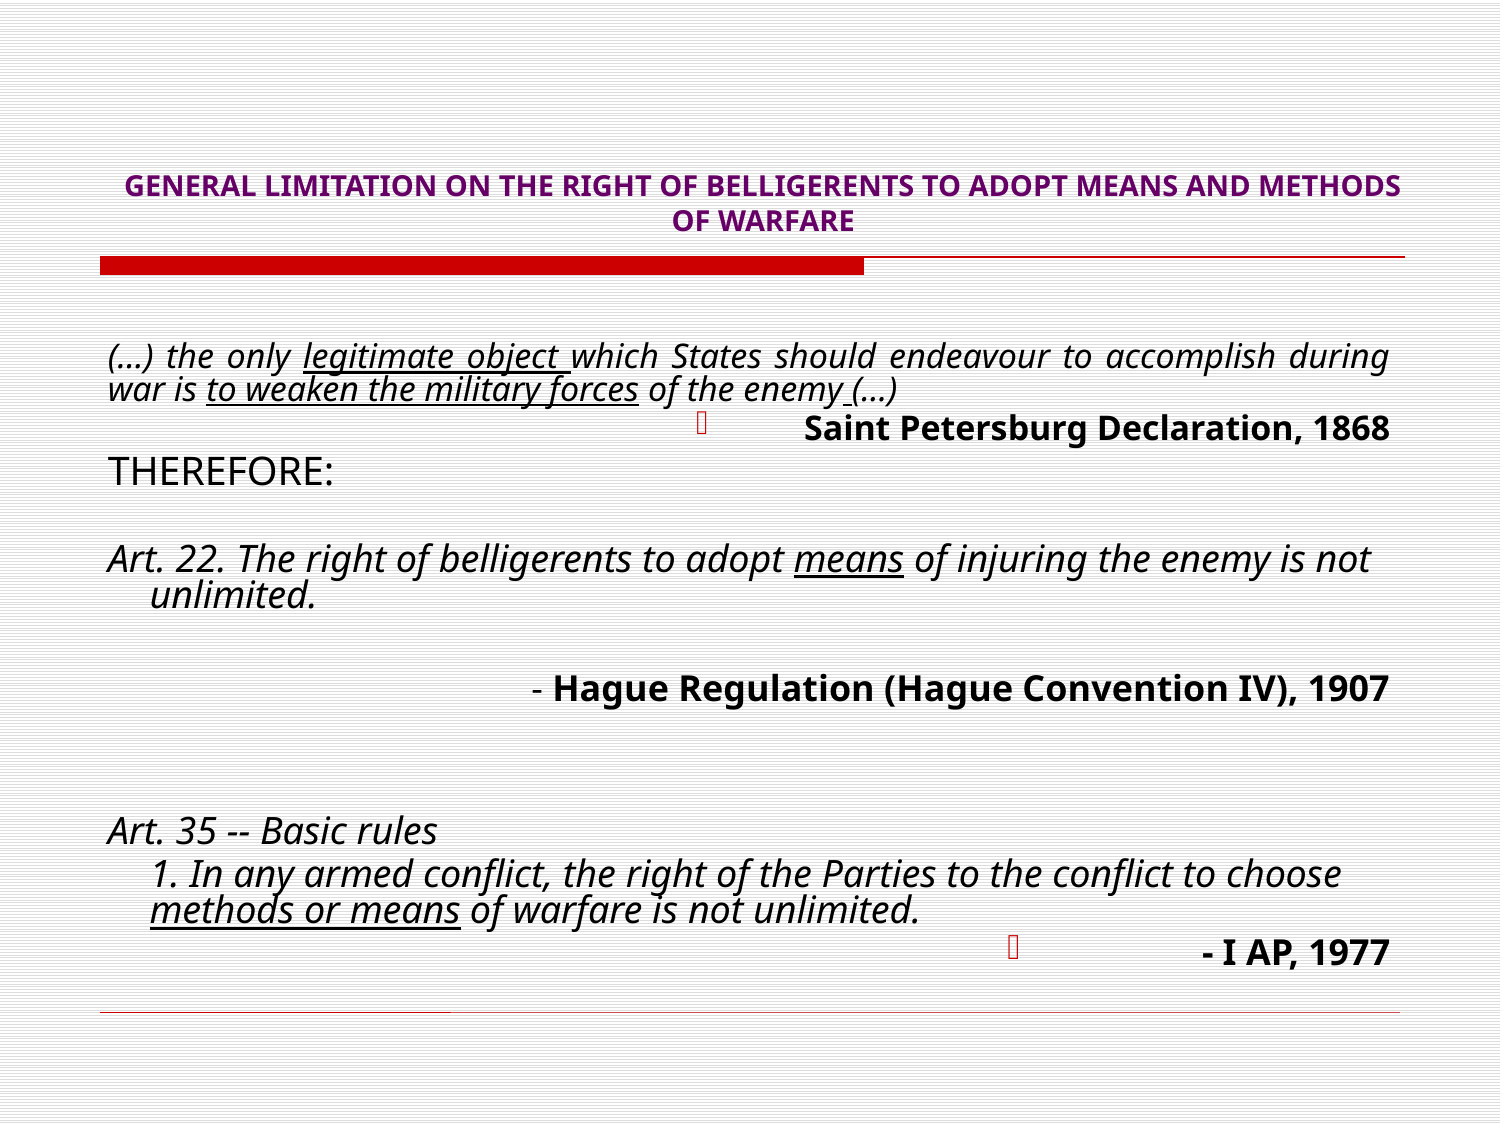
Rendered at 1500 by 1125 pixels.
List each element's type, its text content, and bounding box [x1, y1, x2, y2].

list (…) the only legitimate object which States should endeavour to accomplish during war is to weaken the military forces of the enemy (…) Saint Petersburg Declaration, 1868 THEREFORE: Art. 22. The right of belligerents to adopt means of injuring the enemy is not unlimited. - Hague Regulation (Hague Convention IV), 1907 Art. 35 -- Basic rules 1. In any armed conflict, the right of the Parties to the conflict to choose methods or means of warfare is not unlimited. - I AP, 1977 [92, 287, 1406, 988]
title GENERAL LIMITATION ON THE RIGHT OF BELLIGERENTS TO ADOPT MEANS AND METHODS OF WARFARE [88, 89, 1439, 315]
